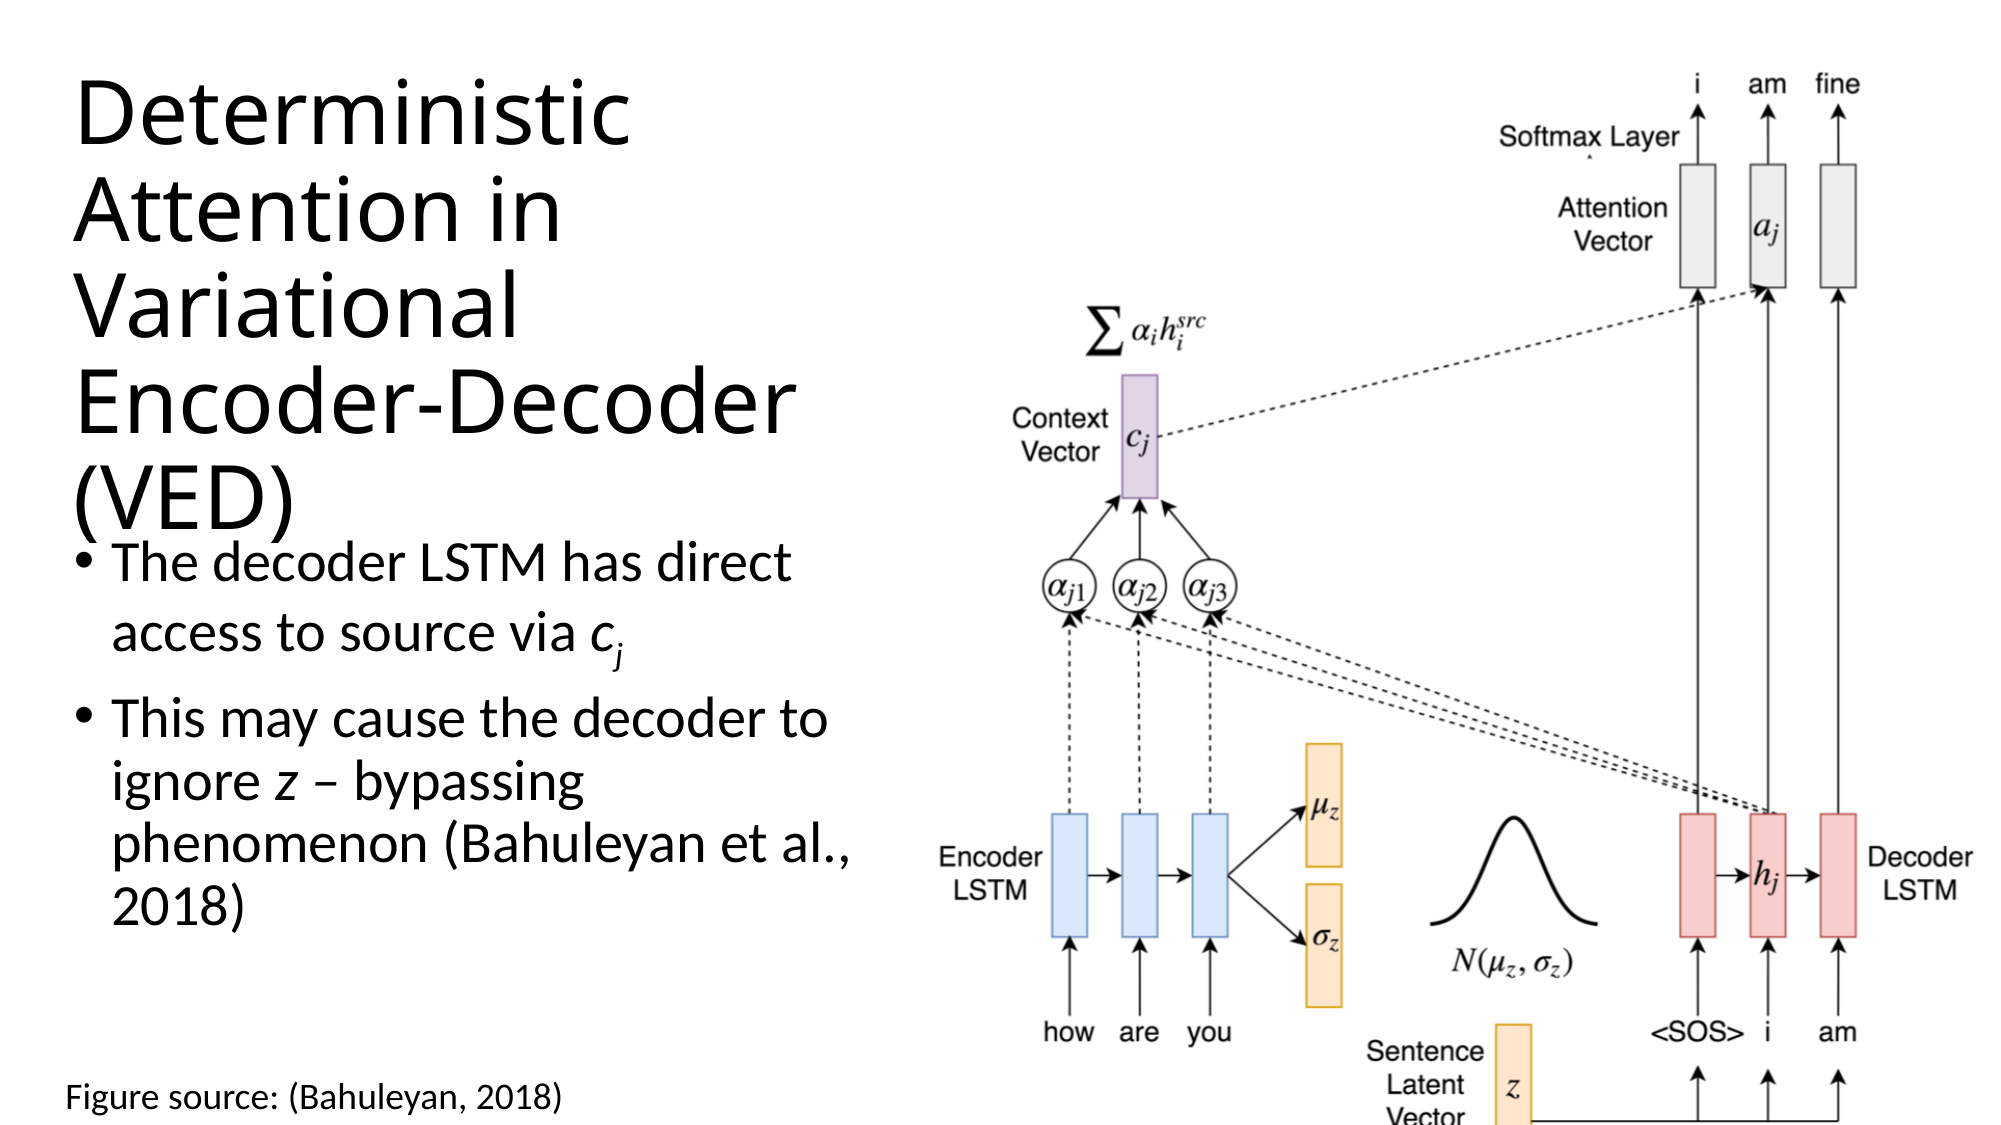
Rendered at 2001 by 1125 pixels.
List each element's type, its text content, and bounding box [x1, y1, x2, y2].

text_box Figure source: (Bahuleyan, 2018) [50, 1064, 579, 1125]
list The decoder LSTM has direct access to source via cj This may cause the decoder to ignore z – bypassing phenomenon (Bahuleyan et al., 2018) [58, 557, 868, 1014]
picture [868, 44, 2000, 1125]
title Deterministic Attention in Variational Encoder-Decoder (VED) [58, 59, 868, 557]
